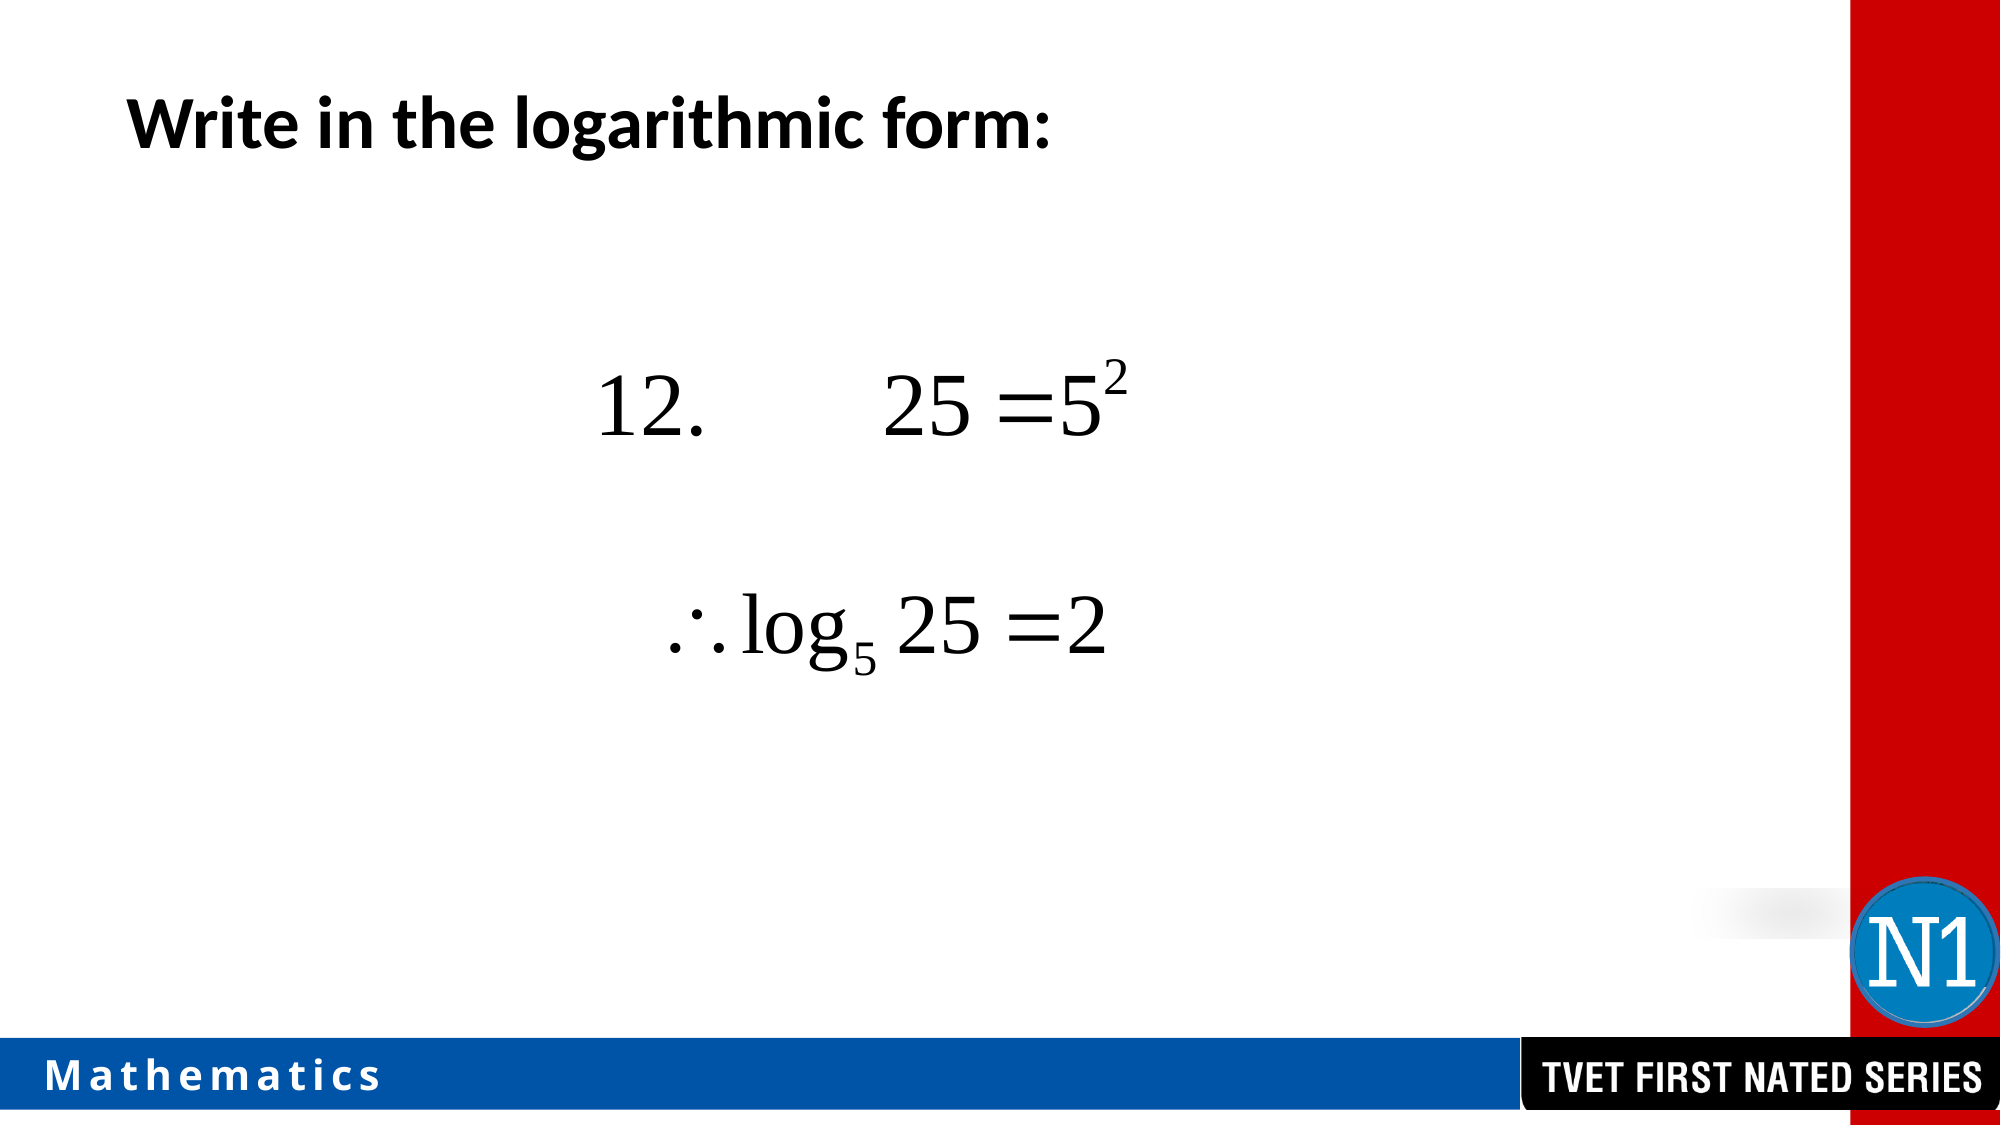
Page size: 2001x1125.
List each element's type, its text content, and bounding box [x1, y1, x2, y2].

picture [1870, 918, 1938, 986]
picture [1942, 918, 1975, 986]
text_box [661, 567, 1126, 697]
picture [1520, 1037, 2000, 1110]
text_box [591, 337, 1147, 458]
list Write in the logarithmic form: [110, 76, 1800, 192]
